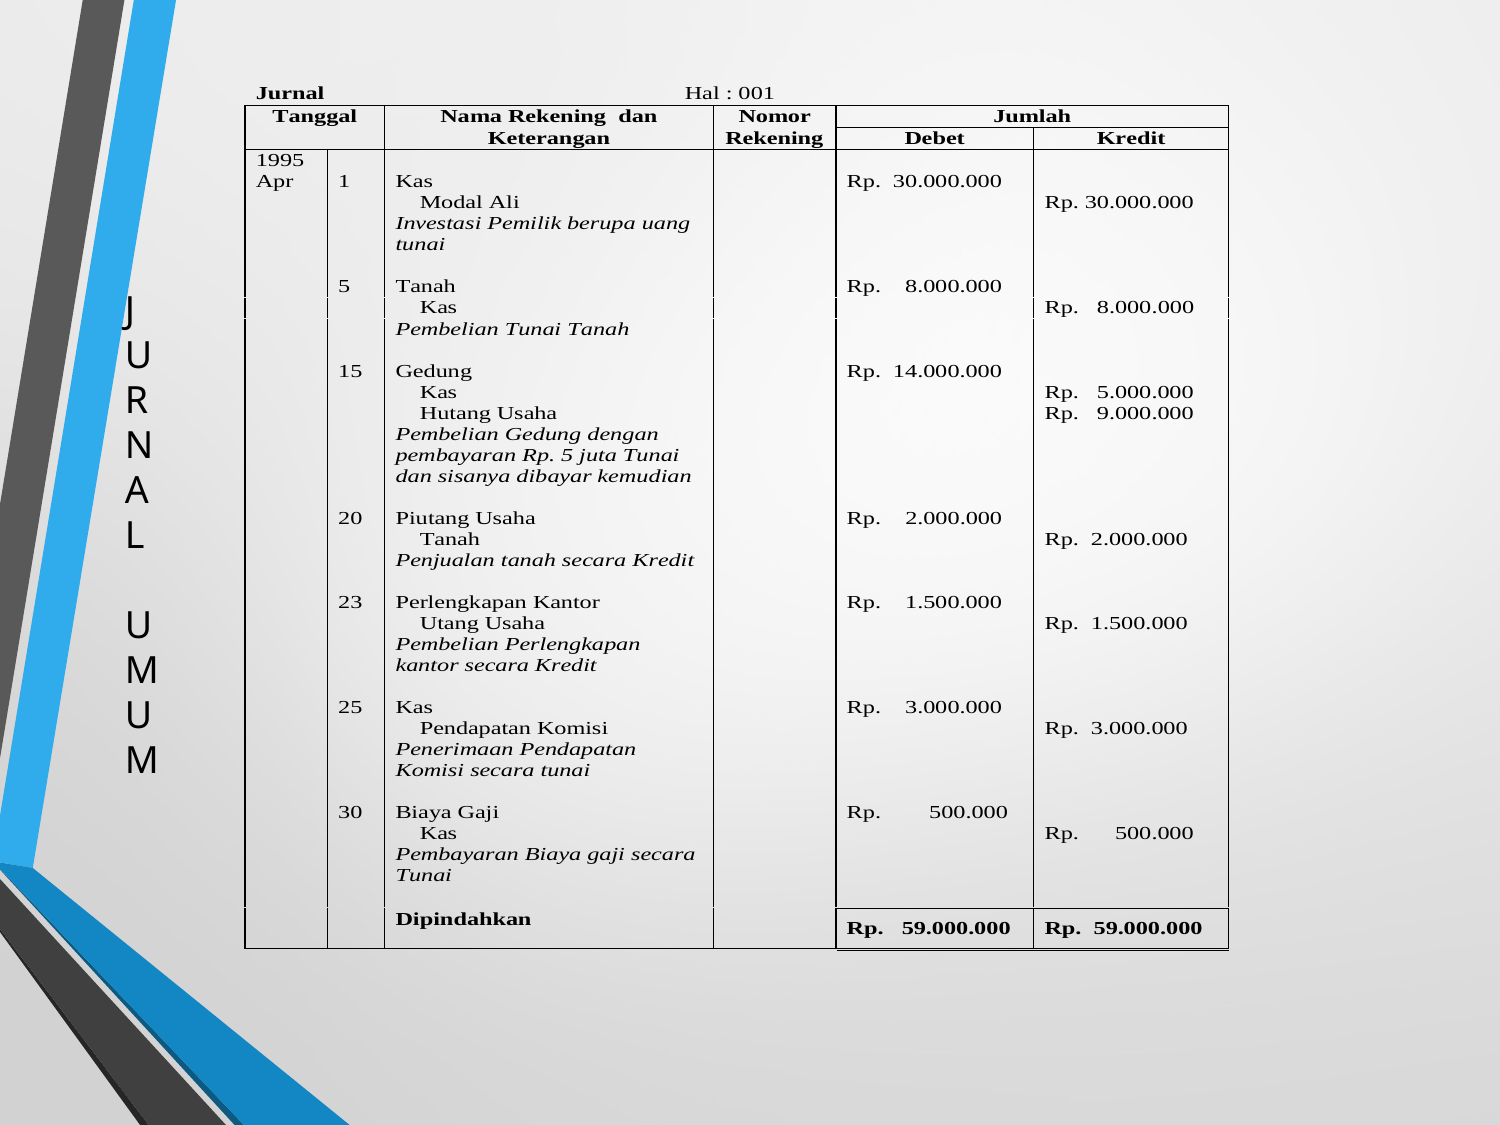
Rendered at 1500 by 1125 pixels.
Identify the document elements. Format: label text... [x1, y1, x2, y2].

text_box J U R N A L U M U M [110, 278, 174, 789]
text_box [241, 81, 1235, 972]
